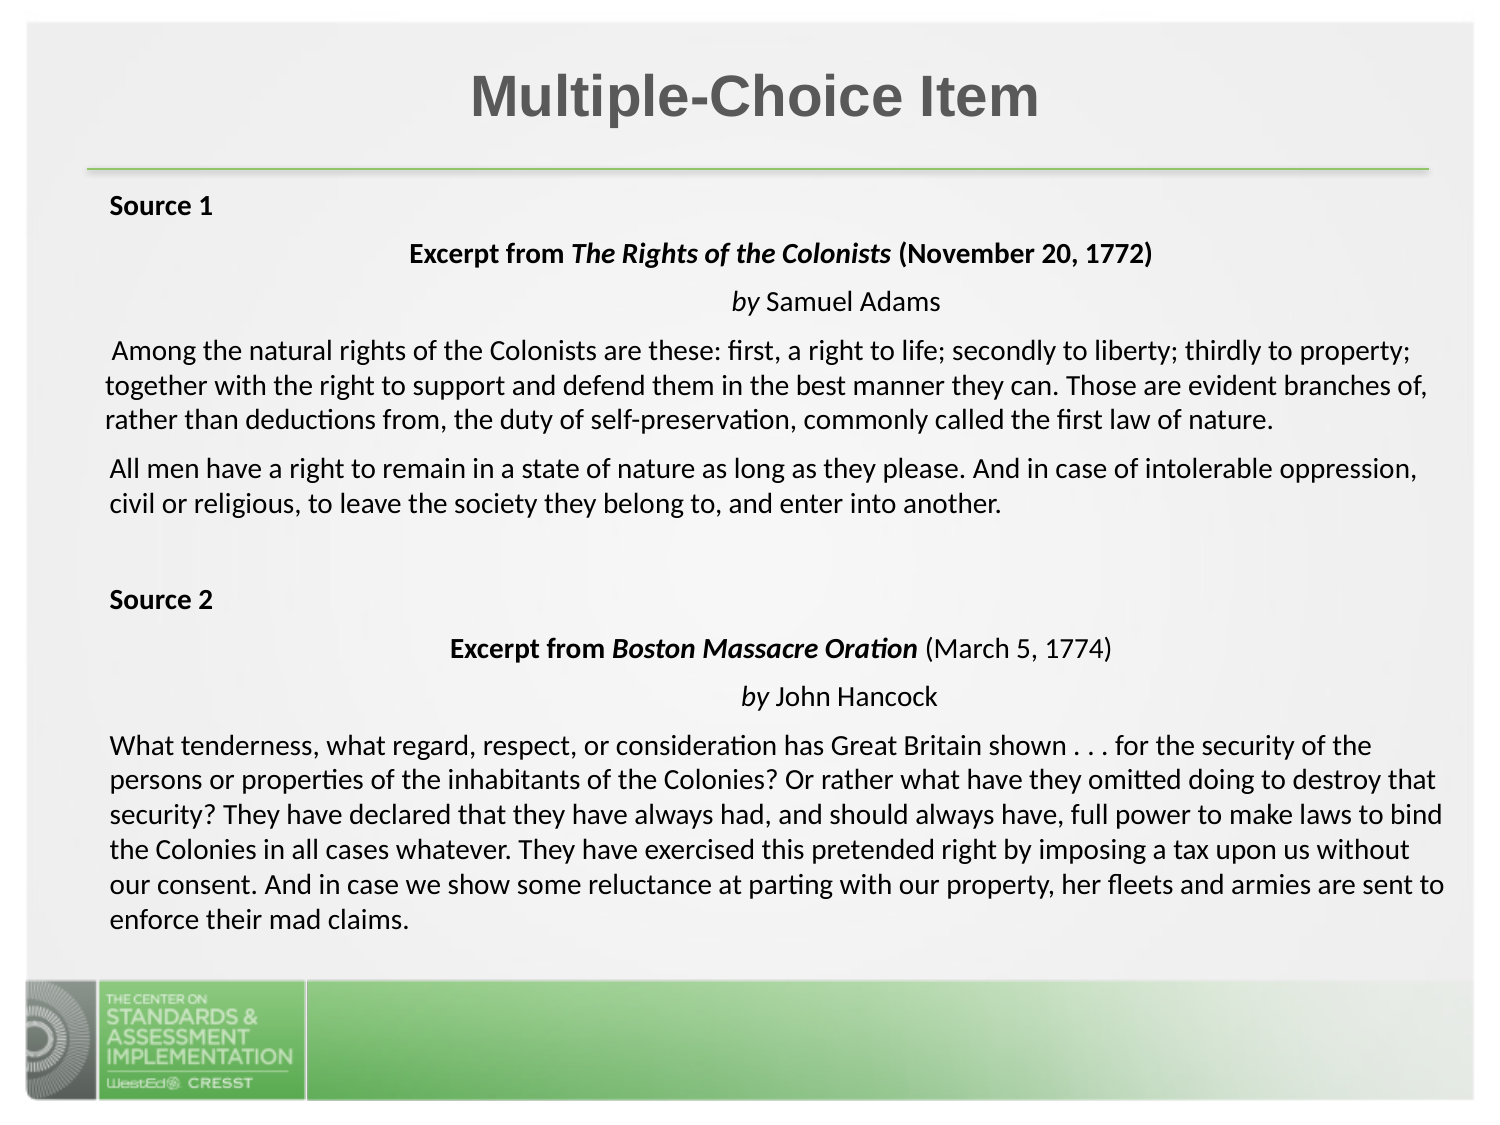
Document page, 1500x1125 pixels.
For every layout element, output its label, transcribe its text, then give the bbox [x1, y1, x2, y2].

list Source 1 Excerpt from The Rights of the Colonists (November 20, 1772) by Samuel Adams Among the natural rights of the Colonists are these: first, a right to life; secondly to liberty; thirdly to property; together with the right to support and defend them in the best manner they can. Those are evident branches of, rather than deductions from, the duty of self-preservation, commonly called the first law of nature. All men have a right to remain in a state of nature as long as they please. And in case of intolerable oppression, civil or religious, to leave the society they belong to, and enter into another. Source 2 Excerpt from Boston Massacre Oration (March 5, 1774) by John Hancock What tenderness, what regard, respect, or consideration has Great Britain shown . . . for the security of the persons or properties of the inhabitants of the Colonies? Or rather what have they omitted doing to destroy that security? They have declared that they have always had, and should always have, full power to make laws to bind the Colonies in all cases whatever. They have exercised this pretended right by imposing a tax upon us without our consent. And in case we show some reluctance at parting with our property, her fleets and armies are sent to enforce their mad claims. [61, 178, 1468, 981]
title Multiple-Choice Item [61, 31, 1300, 152]
picture [0, 966, 1499, 1112]
